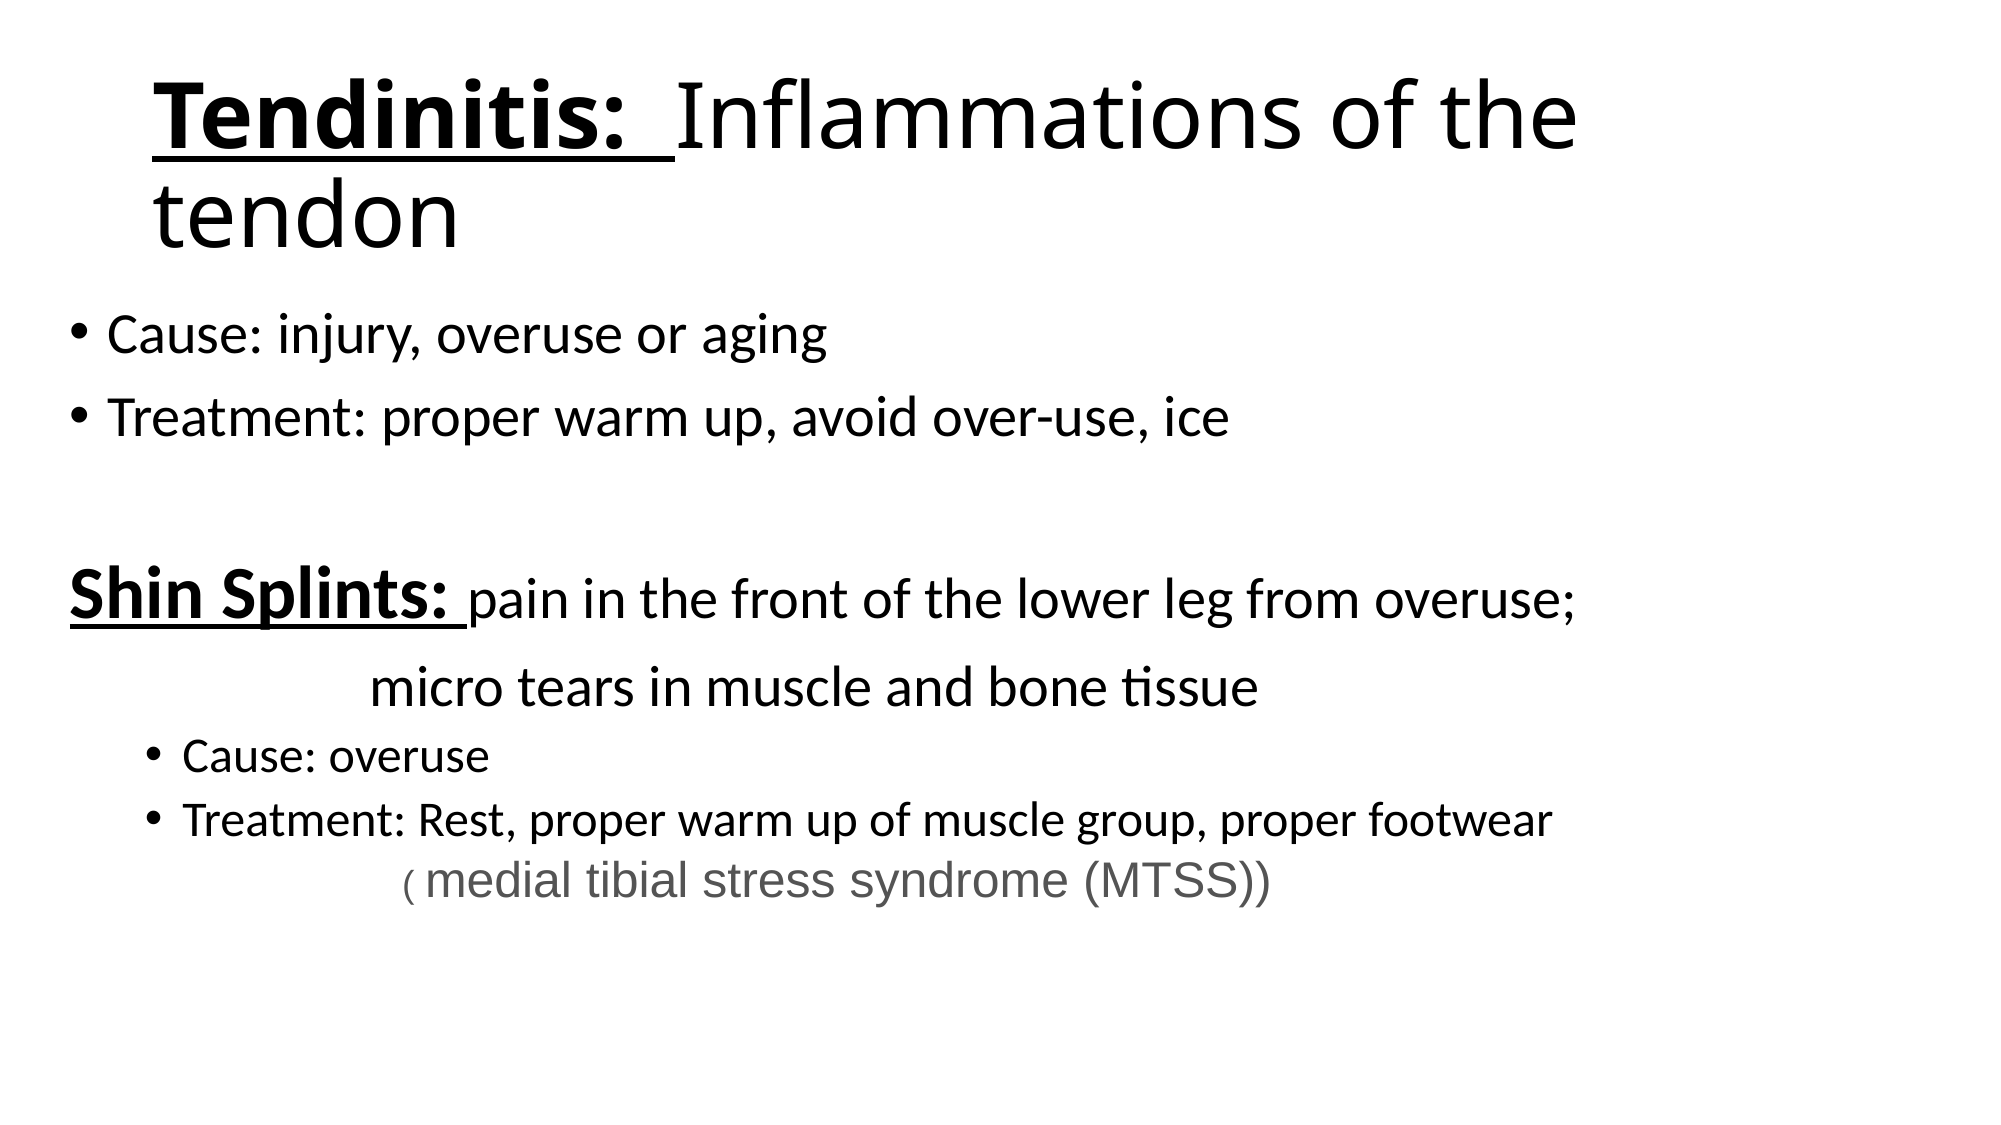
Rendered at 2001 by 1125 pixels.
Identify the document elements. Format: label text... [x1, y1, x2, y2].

list Cause: injury, overuse or aging Treatment: proper warm up, avoid over-use, ice Shin Splints: pain in the front of the lower leg from overuse; micro tears in muscle and bone tissue Cause: overuse Treatment: Rest, proper warm up of muscle group, proper footwear [55, 295, 1781, 1010]
title Tendinitis: Inflammations of the tendon [137, 59, 1863, 278]
text_box ( medial tibial stress syndrome (MTSS)) [387, 840, 1302, 916]
